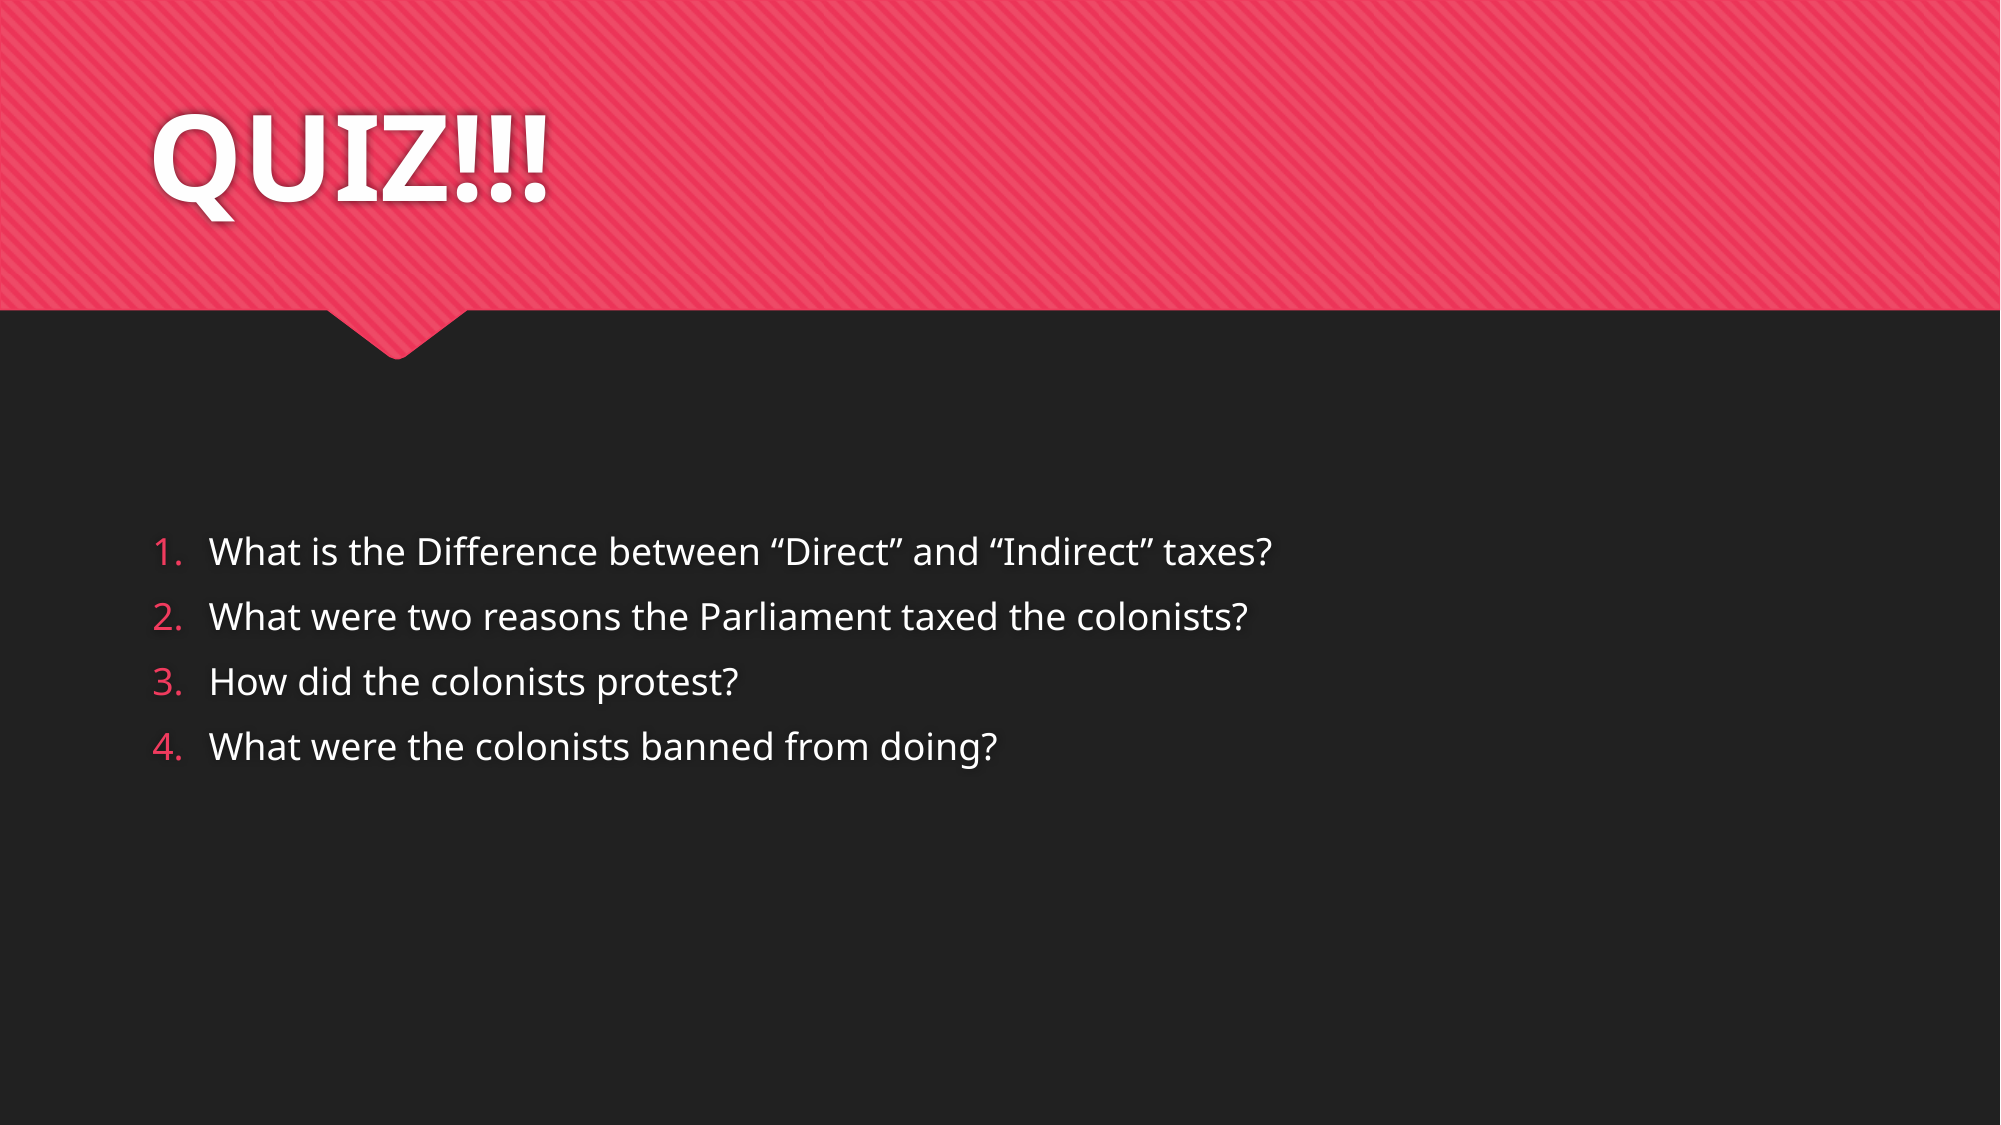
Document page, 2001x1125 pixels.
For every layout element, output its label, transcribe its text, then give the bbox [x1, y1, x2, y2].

list What is the Difference between “Direct” and “Indirect” taxes? What were two reasons the Parliament taxed the colonists? How did the colonists protest? What were the colonists banned from doing? [137, 457, 1869, 1034]
title QUIZ!!! [132, 73, 1868, 233]
